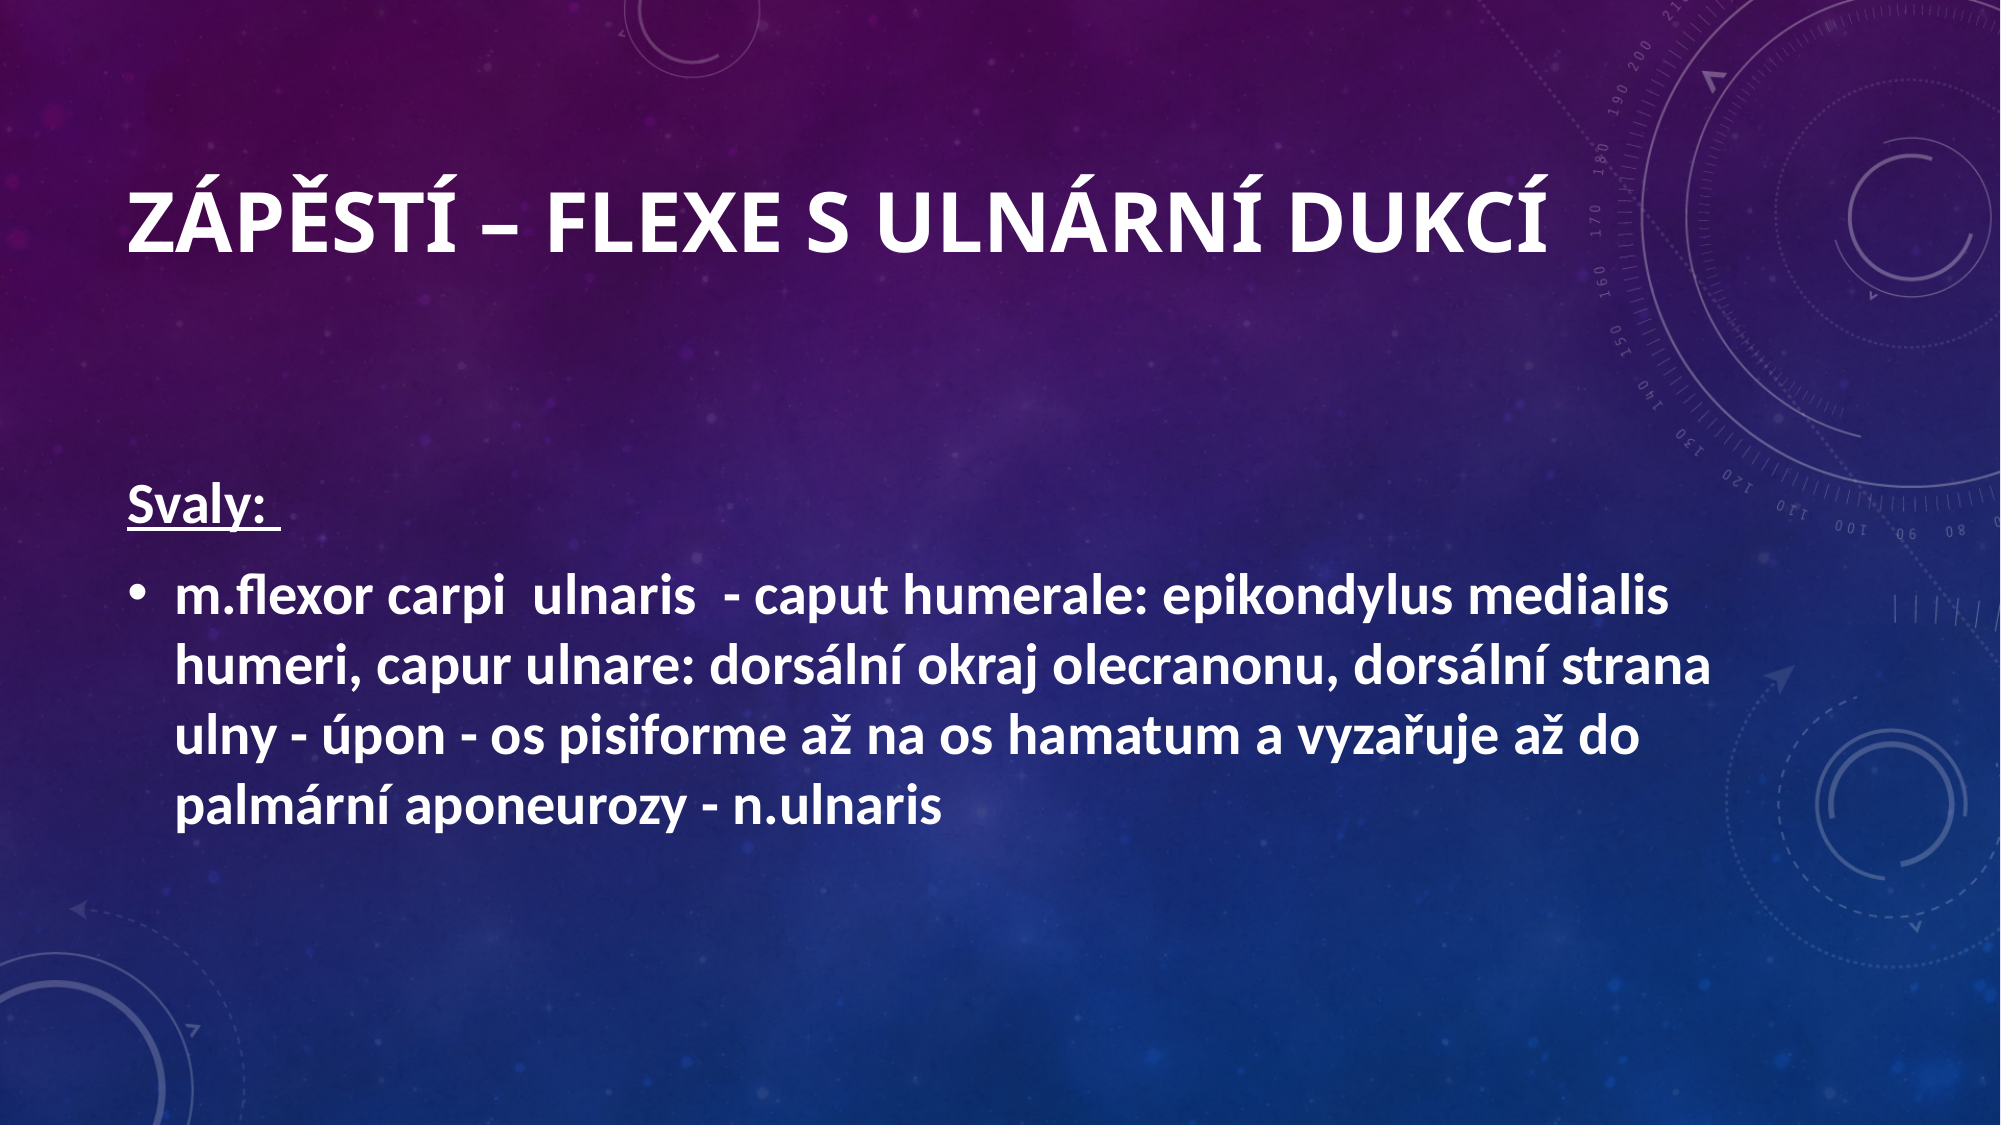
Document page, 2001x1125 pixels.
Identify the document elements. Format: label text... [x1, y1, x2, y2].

text_box Svaly: m.flexor carpi ulnaris - caput humerale: epikondylus medialis humeri, capur ulnare: dorsální okraj olecranonu, dorsální strana ulny - úpon - os pisiforme až na os hamatum a vyzařuje až do palmární aponeurozy - n.ulnaris [112, 351, 1775, 950]
picture [0, 0, 2001, 1125]
text_box Zápěstí – flexe s ulnární dukcí [112, 99, 1775, 339]
